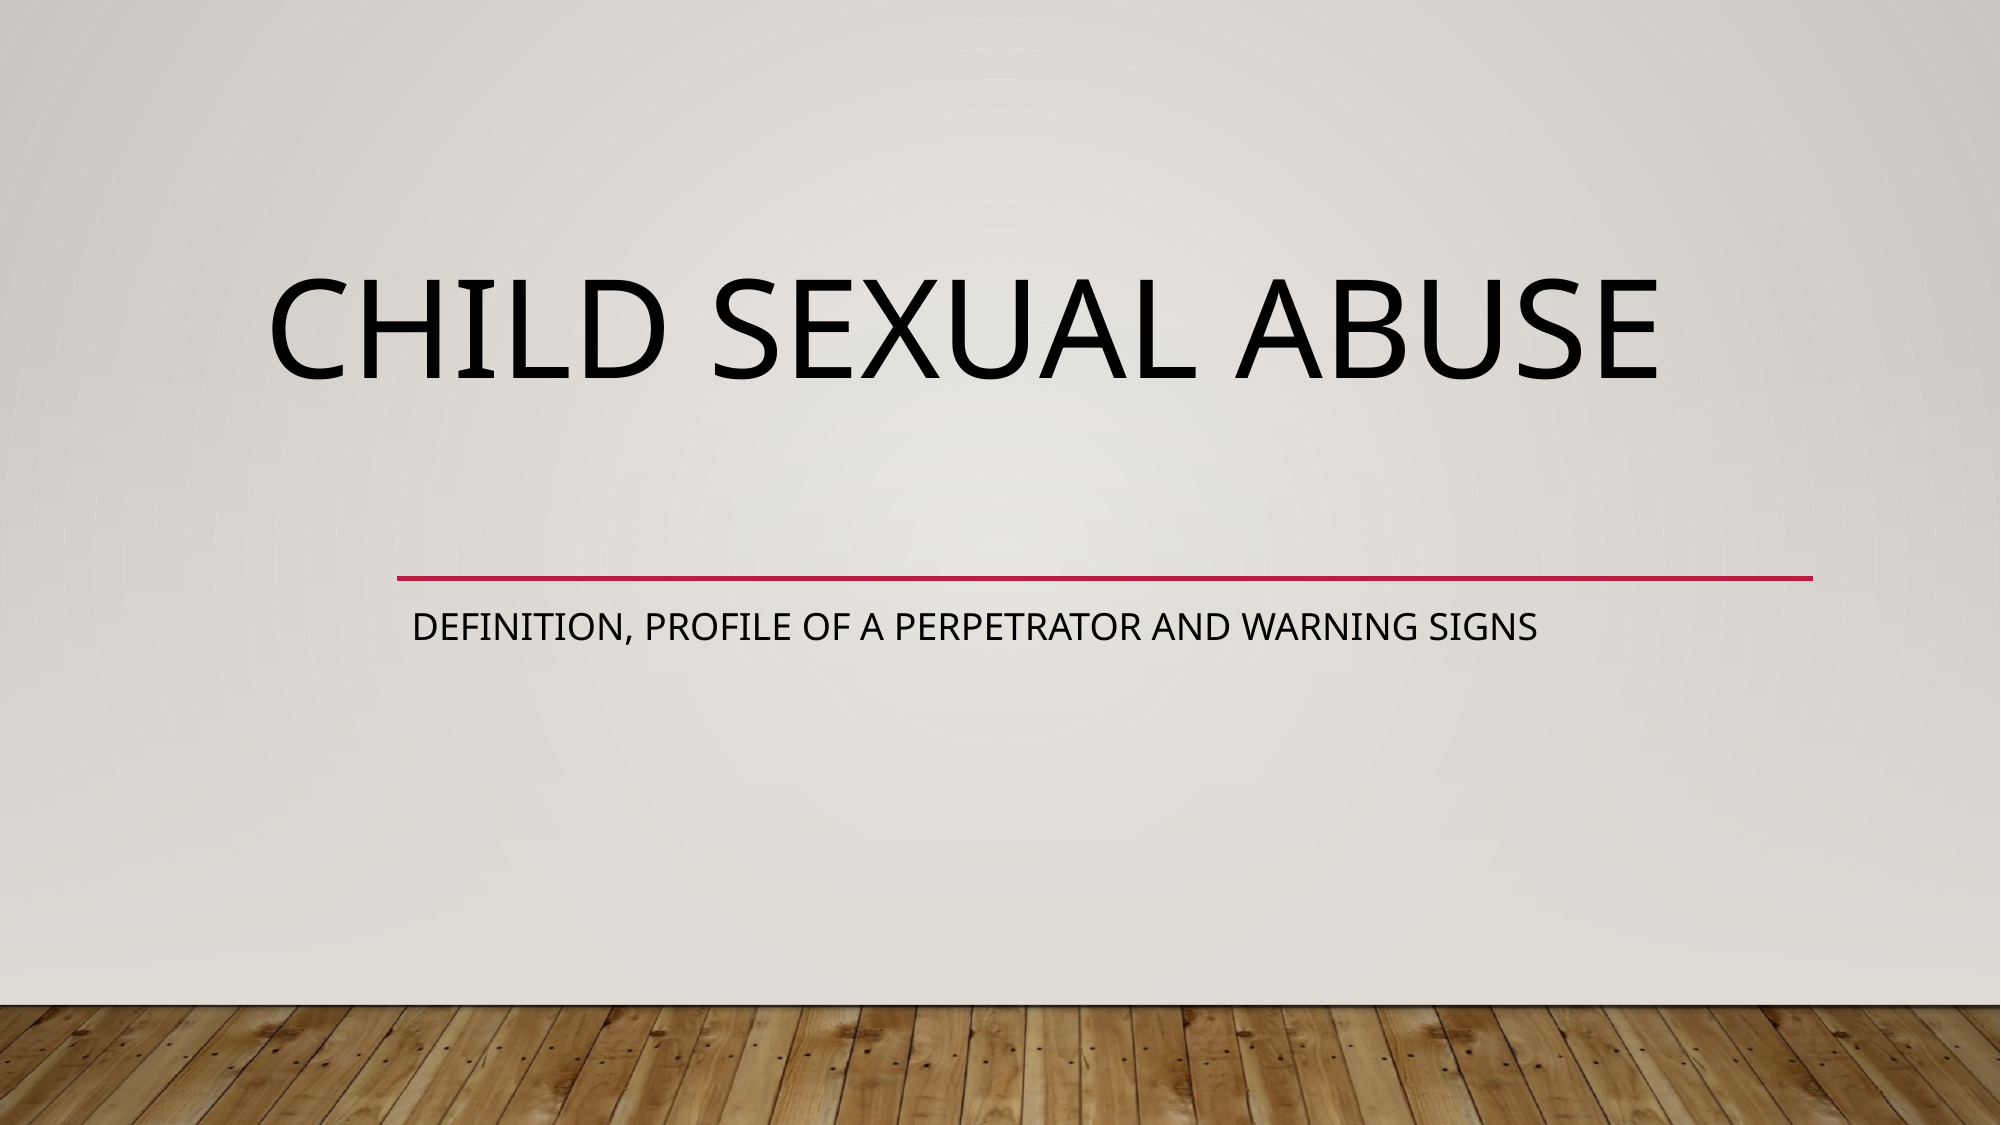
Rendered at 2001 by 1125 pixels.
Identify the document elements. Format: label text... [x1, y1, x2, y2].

title Child Sexual Abuse [249, 184, 1750, 409]
subtitle Definition, Profile of a Perpetrator and Warning Signs [396, 579, 1814, 740]
picture [0, 1005, 2000, 1125]
